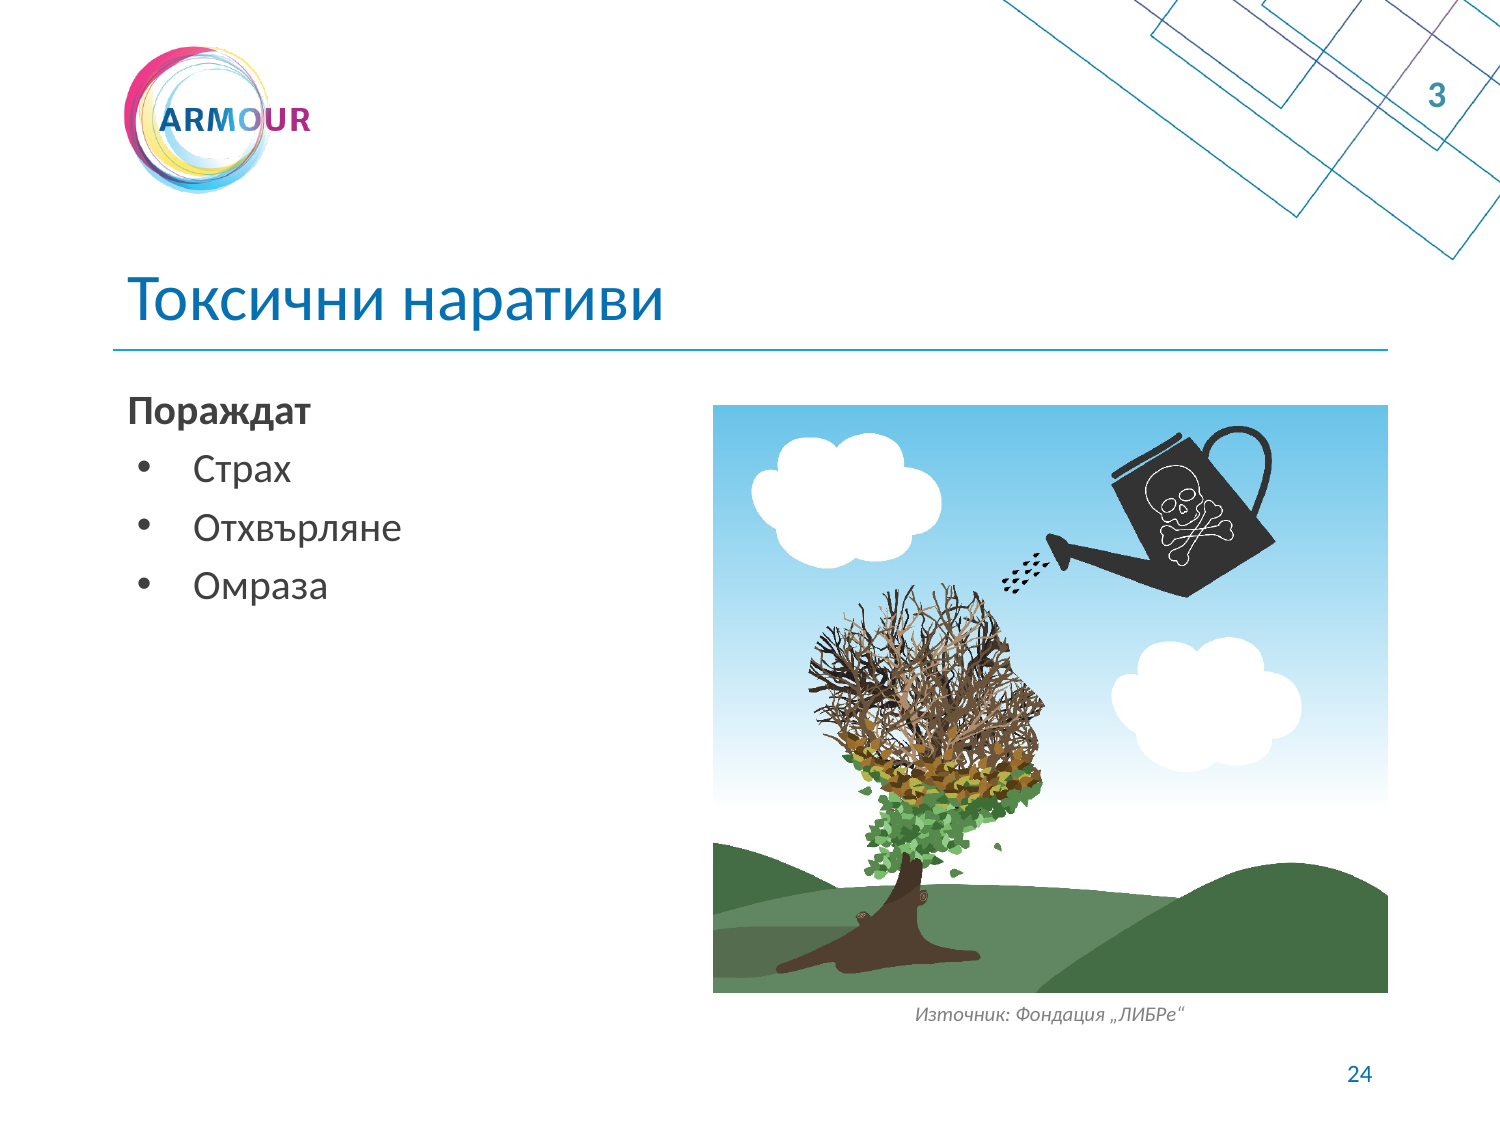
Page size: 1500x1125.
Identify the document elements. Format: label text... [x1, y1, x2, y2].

text_box Пораждат Страх Отхвърляне Омраза [112, 374, 788, 988]
title Токсични наративи [112, 237, 1388, 350]
slide_number 23 [1074, 1042, 1388, 1103]
picture [912, 0, 1500, 316]
picture [112, 39, 323, 200]
picture [713, 404, 1388, 993]
text_box 3 [1412, 62, 1462, 123]
text_box Източник: Фондация „ЛИБРе“ [899, 993, 1500, 1033]
